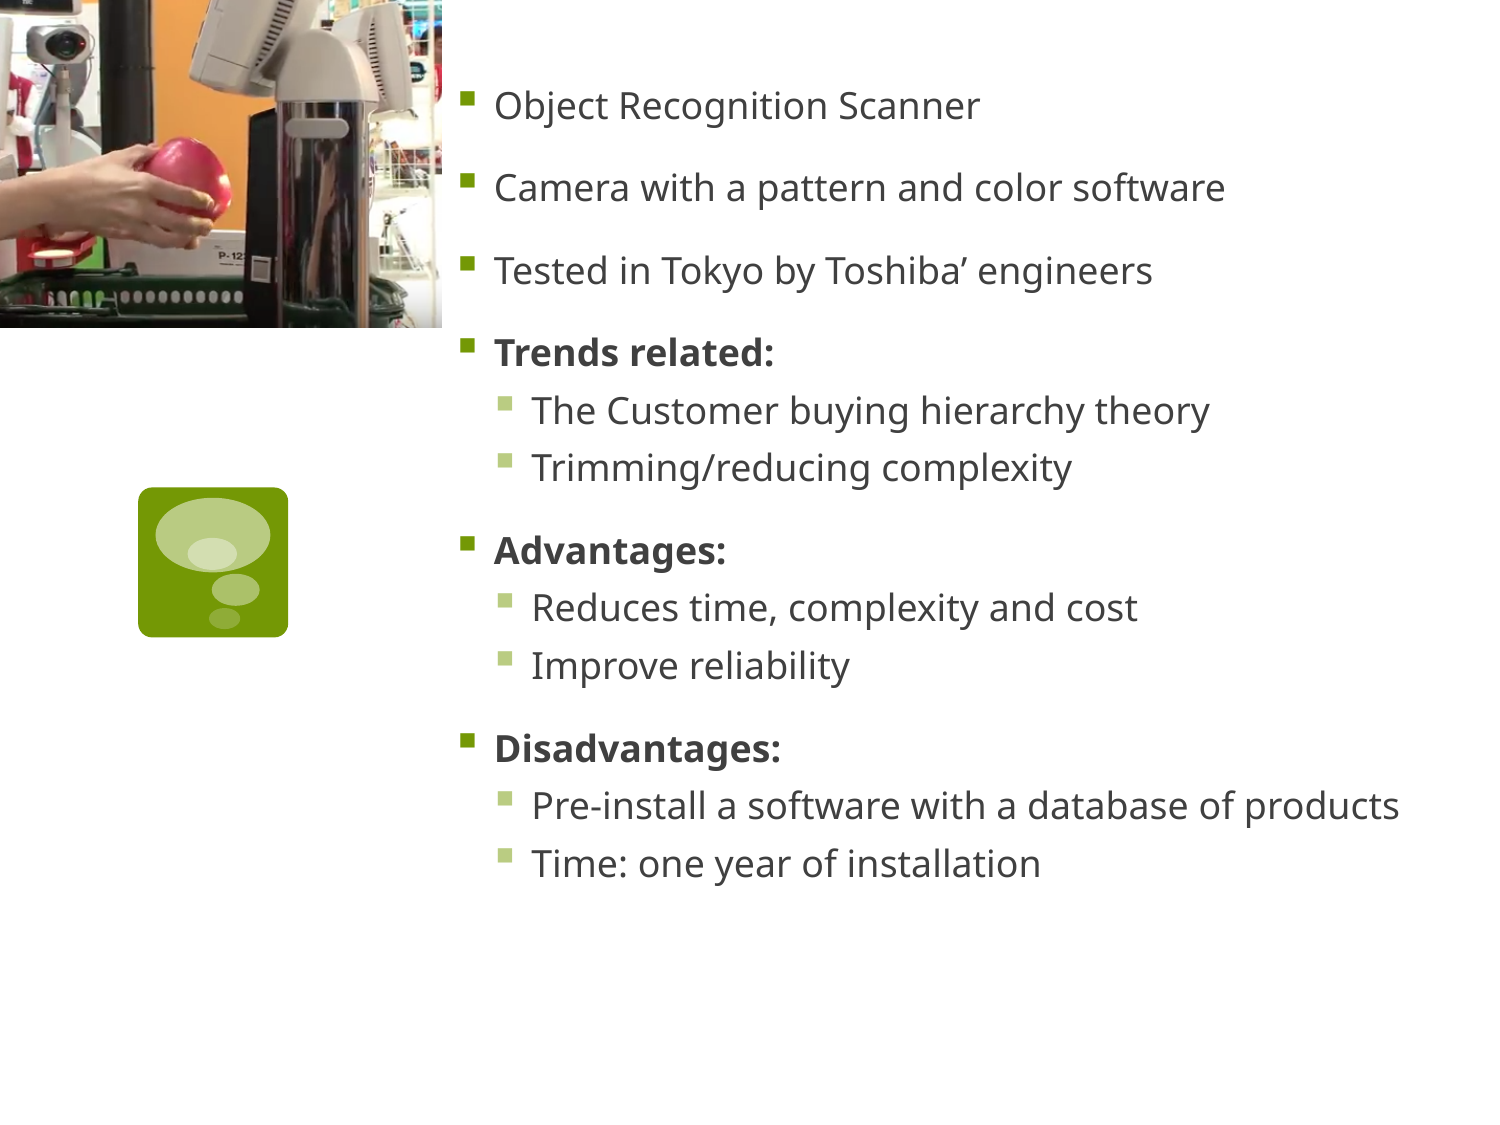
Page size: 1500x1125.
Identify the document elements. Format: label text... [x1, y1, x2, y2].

picture [0, 0, 442, 328]
list Object Recognition Scanner Camera with a pattern and color software Tested in Tokyo by Toshiba’ engineers Trends related: The Customer buying hierarchy theory Trimming/reducing complexity Advantages: Reduces time, complexity and cost Improve reliability Disadvantages: Pre-install a software with a database of products Time: one year of installation [441, 74, 1500, 1093]
